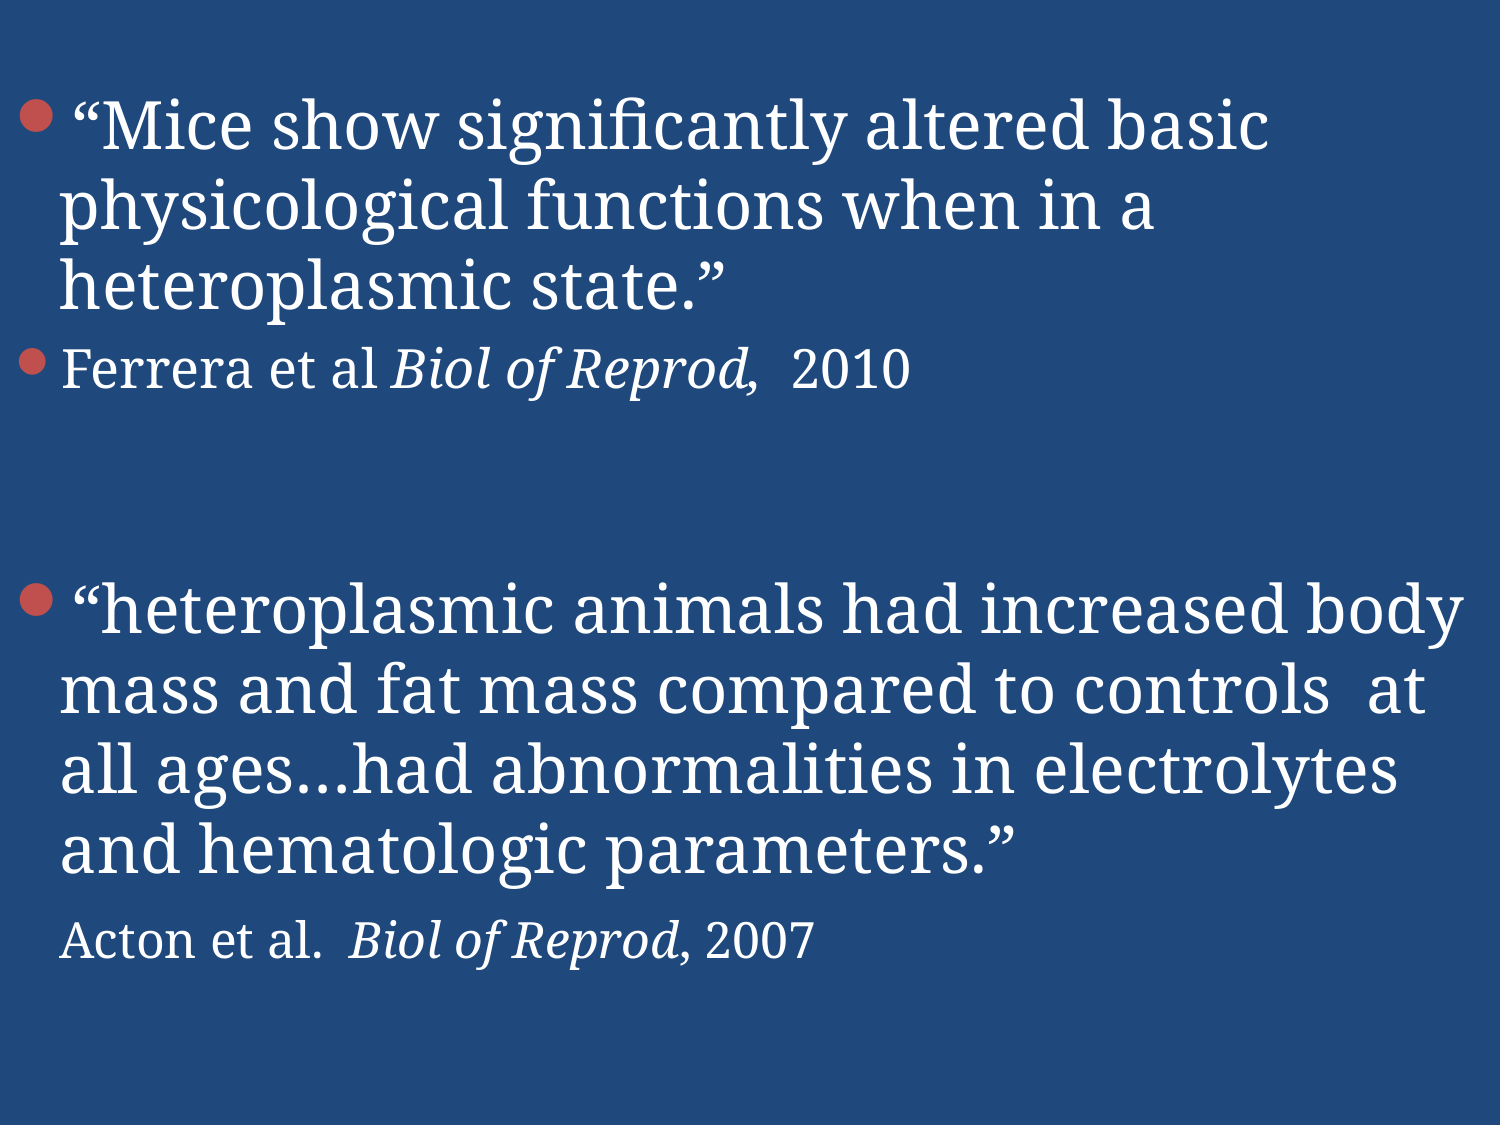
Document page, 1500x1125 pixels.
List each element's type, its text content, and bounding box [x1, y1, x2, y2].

list “Mice show significantly altered basic physicological functions when in a heteroplasmic state.” Ferrera et al Biol of Reprod, 2010 “heteroplasmic animals had increased body mass and fat mass compared to controls at all ages…had abnormalities in electrolytes and hematologic parameters.” Acton et al. Biol of Reprod, 2007 [0, 74, 1500, 1125]
